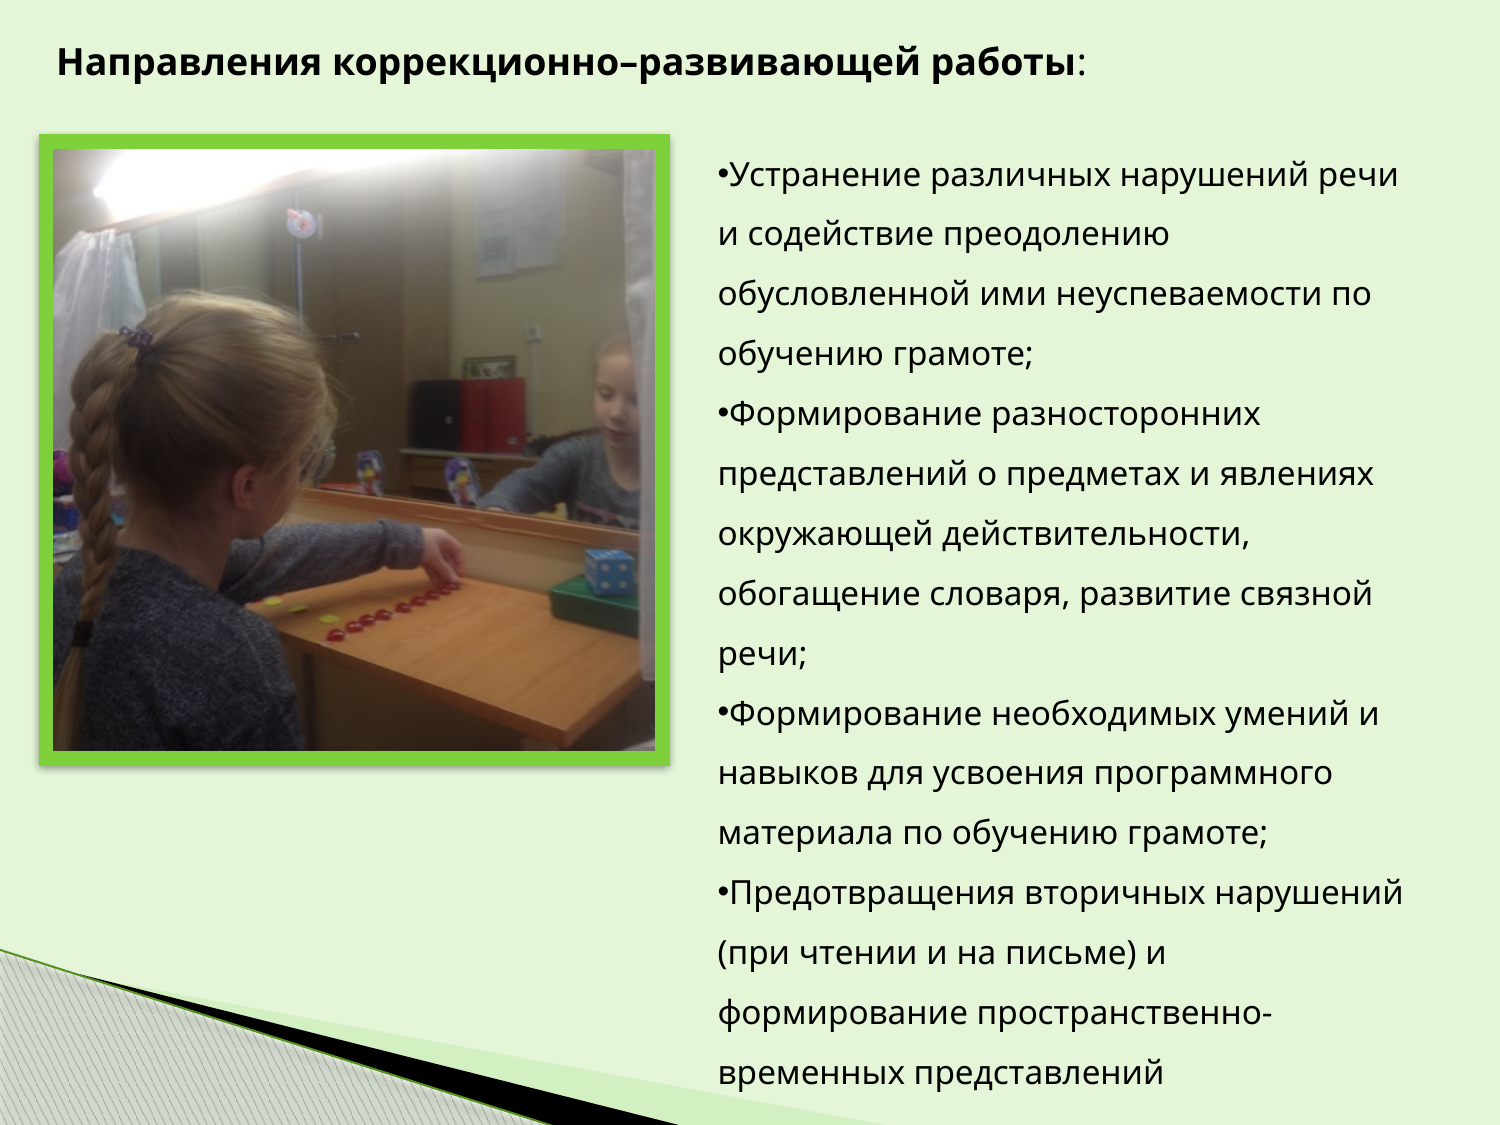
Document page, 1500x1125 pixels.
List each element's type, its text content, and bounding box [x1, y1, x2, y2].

picture [52, 148, 656, 752]
text_box Устранение различных нарушений речи и содействие преодолению обусловленной ими неуспеваемости по обучению грамоте; Формирование разносторонних представлений о предметах и ​​явлениях окружающей действительности, обогащение словаря, развитие связной речи; Формирование необходимых умений и навыков для усвоения программного материала по обучению грамоте; Предотвращения вторичных нарушений (при чтении и на письме) и формирование пространственно-временных представлений [702, 125, 1424, 1125]
text_box Направления коррекционно–развивающей работы: [41, 30, 1217, 91]
